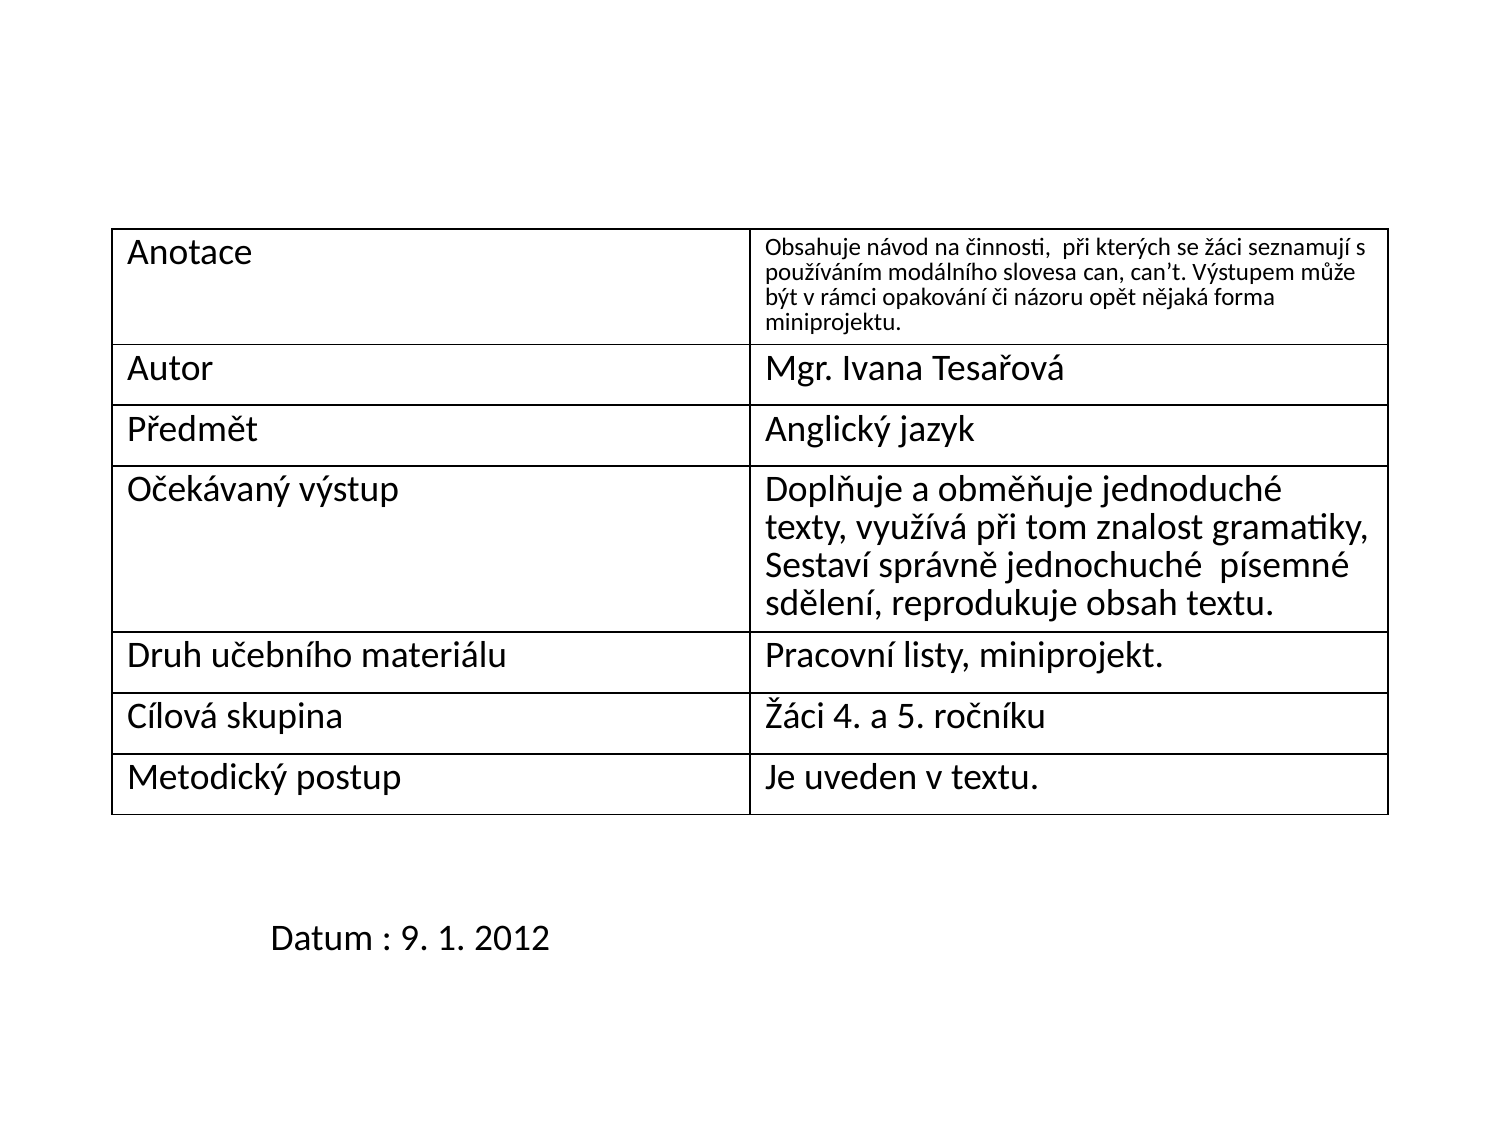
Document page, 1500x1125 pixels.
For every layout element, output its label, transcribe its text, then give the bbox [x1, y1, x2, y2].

table_cell Je uveden v textu. [751, 755, 1387, 814]
table_cell Doplňuje a obměňuje jednoduché texty, využívá při tom znalost gramatiky, Sestaví správně jednochuché písemné sdělení, reprodukuje obsah textu. [751, 467, 1387, 631]
table_cell Autor [113, 345, 749, 404]
table_header Obsahuje návod na činnosti, při kterých se žáci seznamují s používáním modálního slovesa can, can’t. Výstupem může být v rámci opakování či názoru opět nějaká forma miniprojektu. [751, 230, 1387, 344]
table_cell Cílová skupina [113, 694, 749, 753]
table_cell Pracovní listy, miniprojekt. [751, 633, 1387, 692]
table_cell Žáci 4. a 5. ročníku [751, 694, 1387, 753]
table_header Anotace [113, 230, 749, 344]
text_box Datum : 9. 1. 2012 [255, 905, 566, 965]
table_cell Anglický jazyk [751, 406, 1387, 465]
table_cell Mgr. Ivana Tesařová [751, 345, 1387, 404]
table_cell Druh učebního materiálu [113, 633, 749, 692]
table_cell Očekávaný výstup [113, 467, 749, 631]
table_cell Předmět [113, 406, 749, 465]
table_cell Metodický postup [113, 755, 749, 814]
